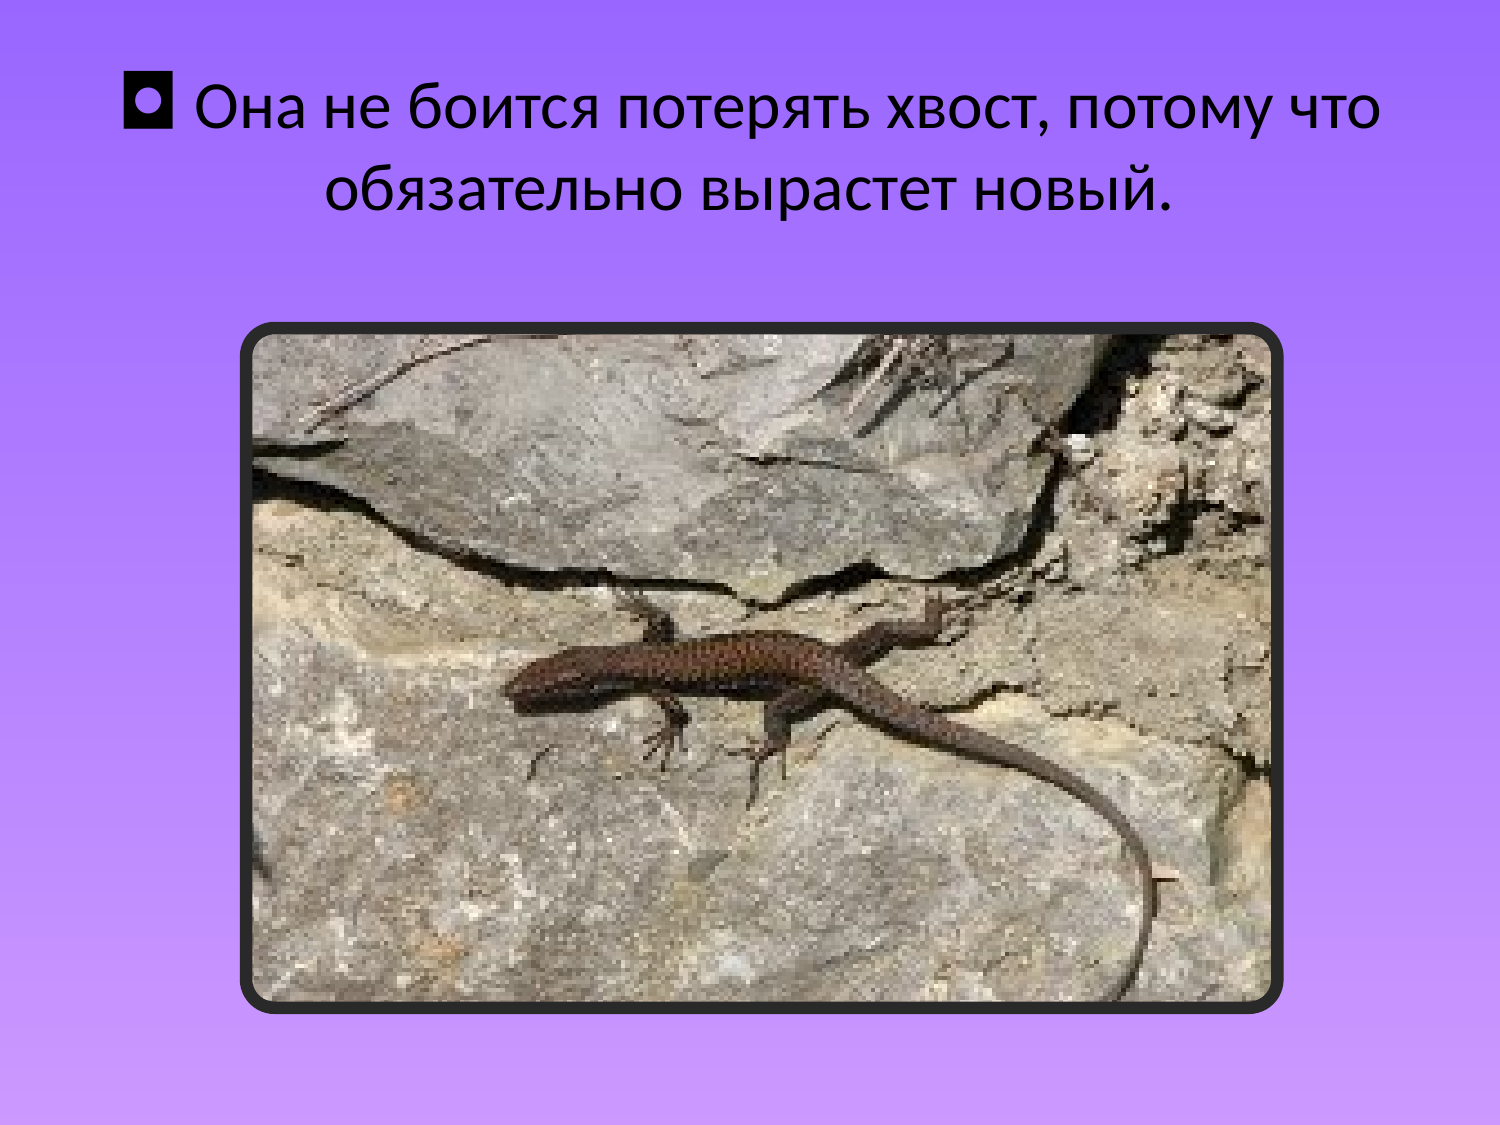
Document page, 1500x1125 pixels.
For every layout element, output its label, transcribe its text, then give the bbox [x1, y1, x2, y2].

picture [245, 327, 1278, 1008]
title ◘ Она не боится потерять хвост, потому что обязательно вырастет новый. [75, 45, 1425, 233]
